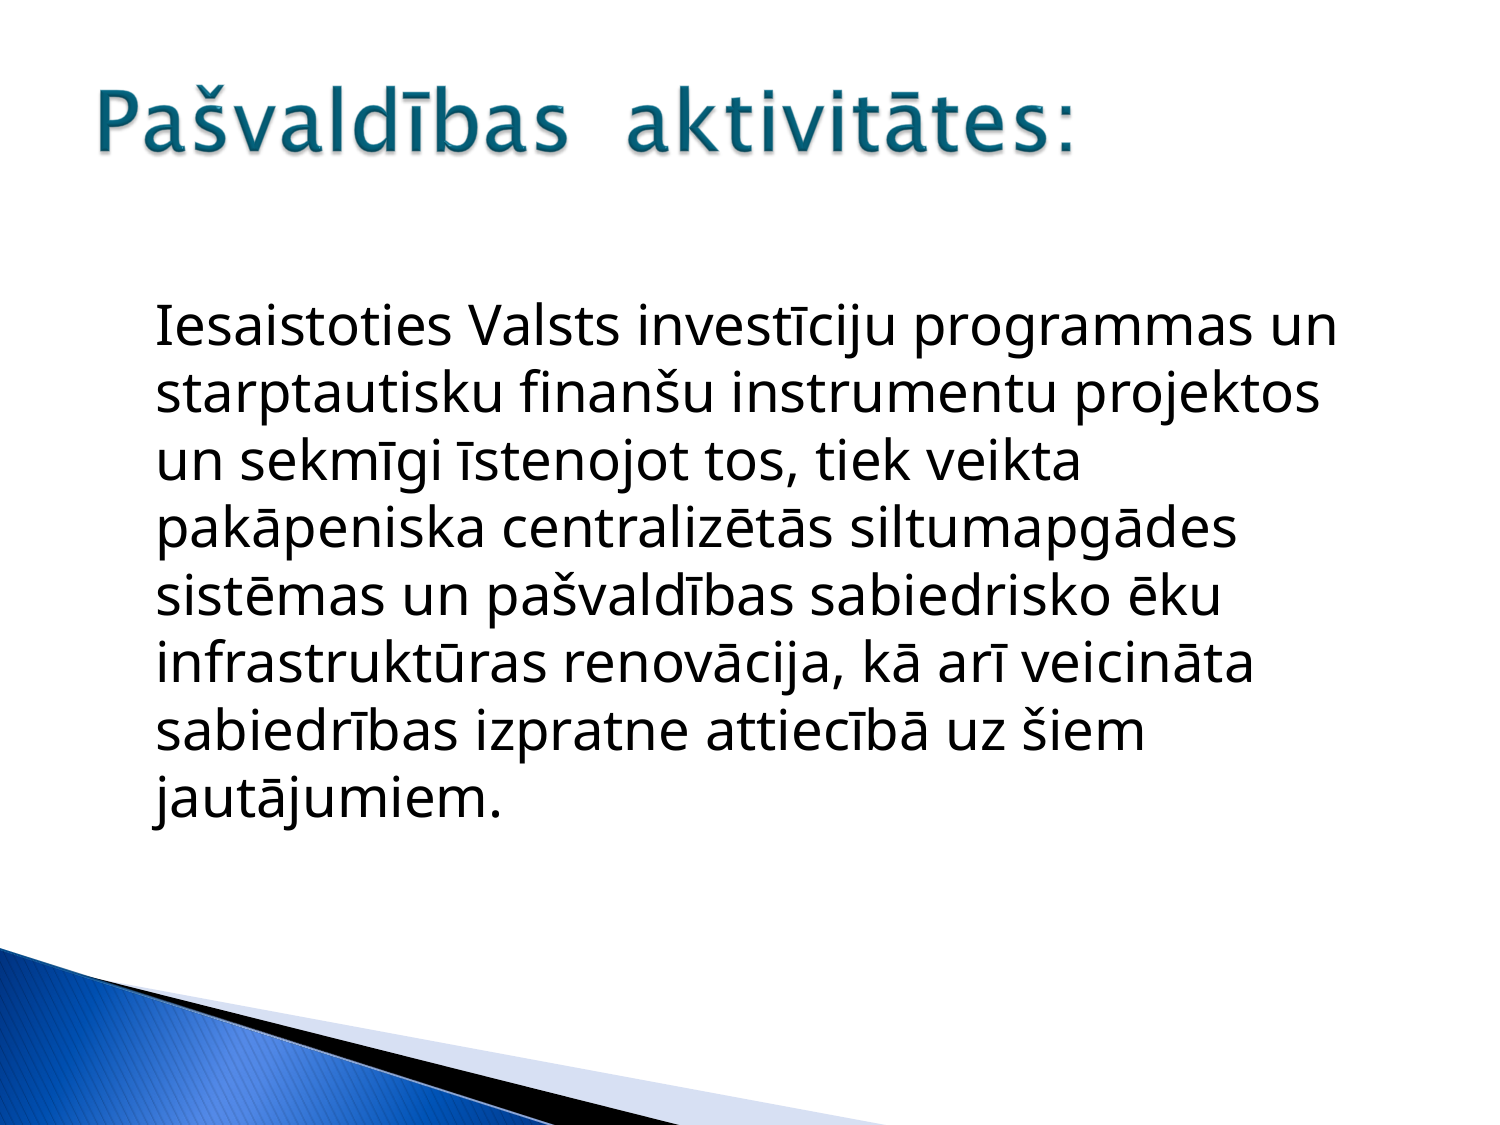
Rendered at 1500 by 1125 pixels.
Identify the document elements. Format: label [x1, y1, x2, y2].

text_box [34, 34, 1430, 226]
picture [0, 946, 559, 1125]
text_box [70, 246, 1421, 989]
